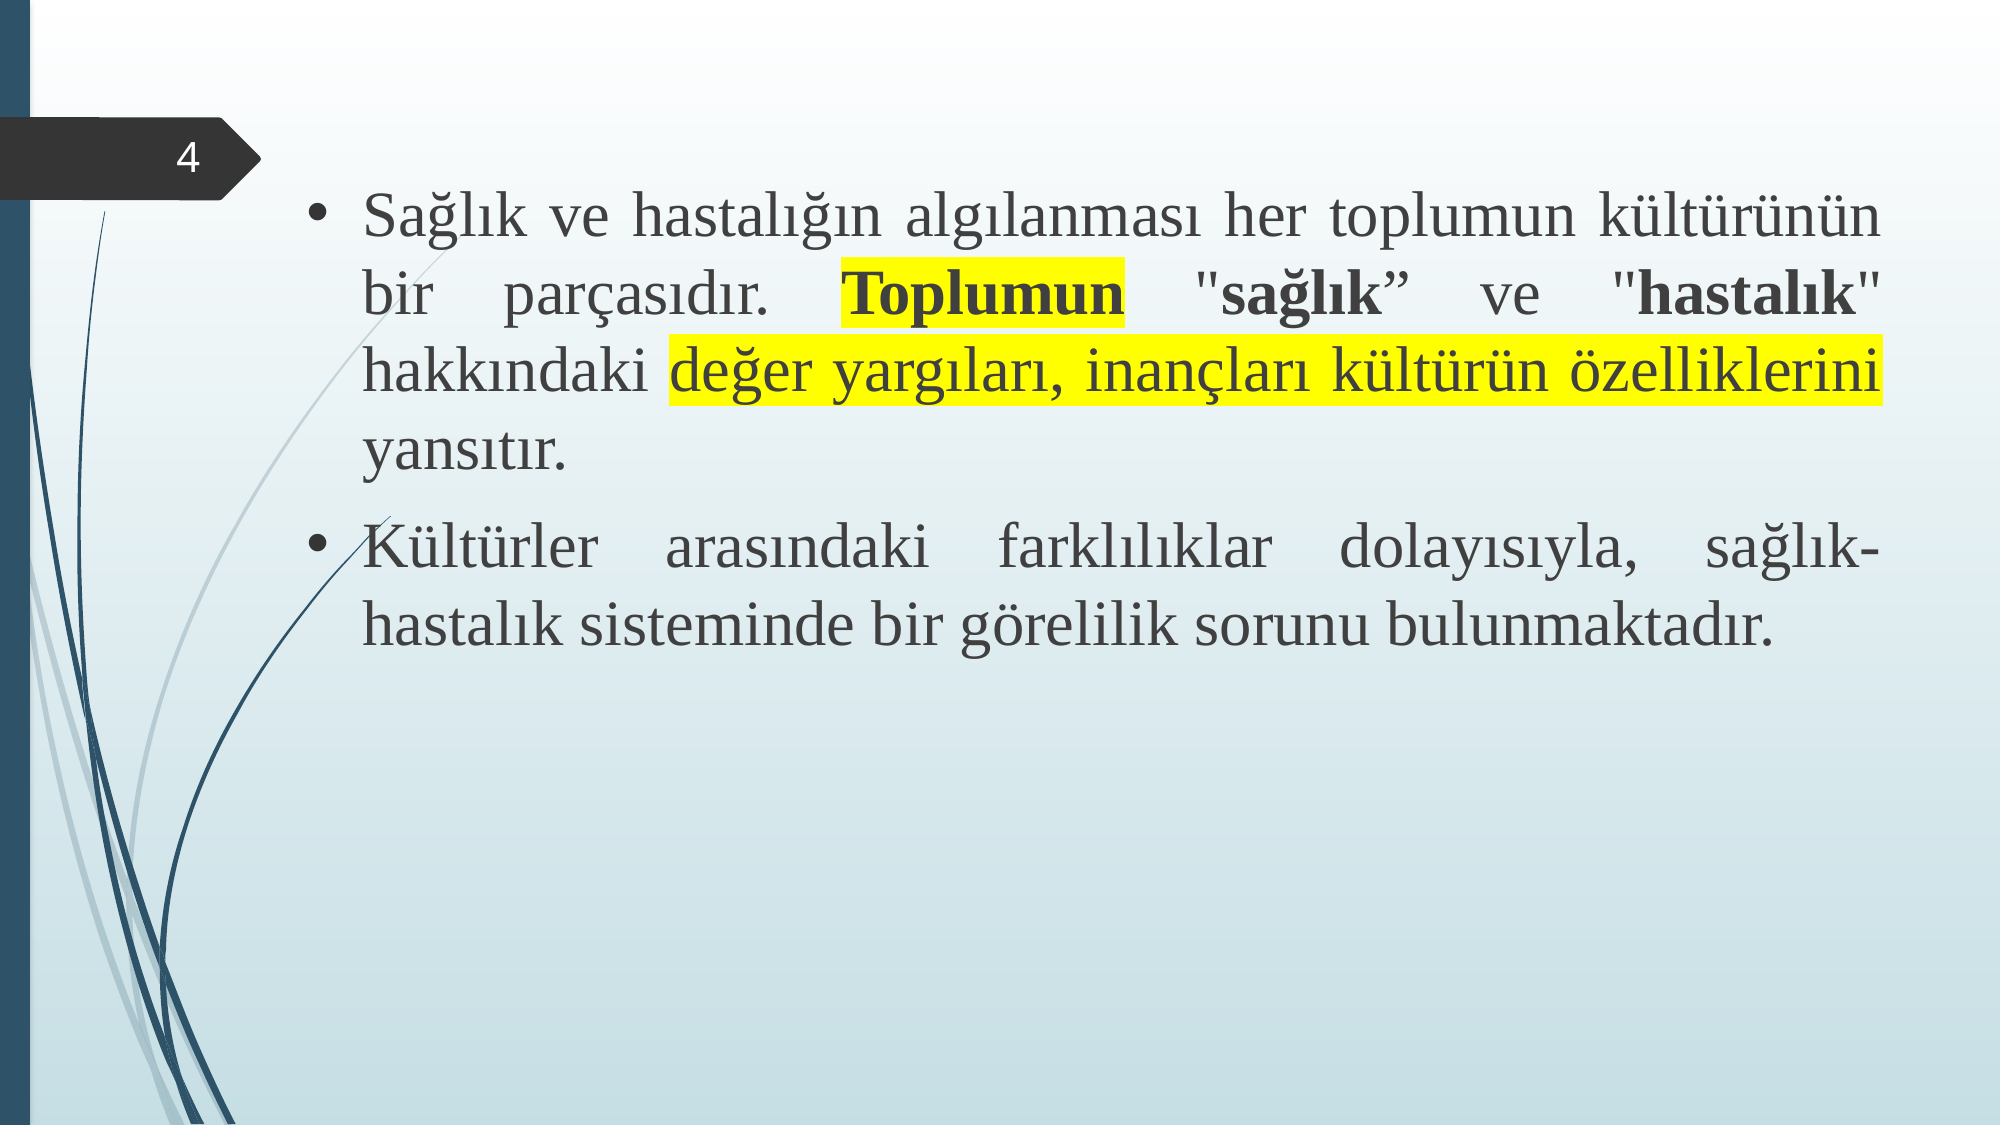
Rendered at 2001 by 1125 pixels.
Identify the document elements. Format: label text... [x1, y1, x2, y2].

slide_number 4 [87, 129, 216, 190]
list Sağlık ve hastalığın algılanması her toplumun kültürünün bir parçasıdır. Toplumun "sağlık” ve "hastalık" hakkındaki değer yargıları, inançları kültürün özelliklerini yansıtır. Kültürler arasındaki farklılıklar dolayısıyla, sağlık-hastalık sisteminde bir görelilik sorunu bulunmaktadır. [291, 66, 1898, 1035]
